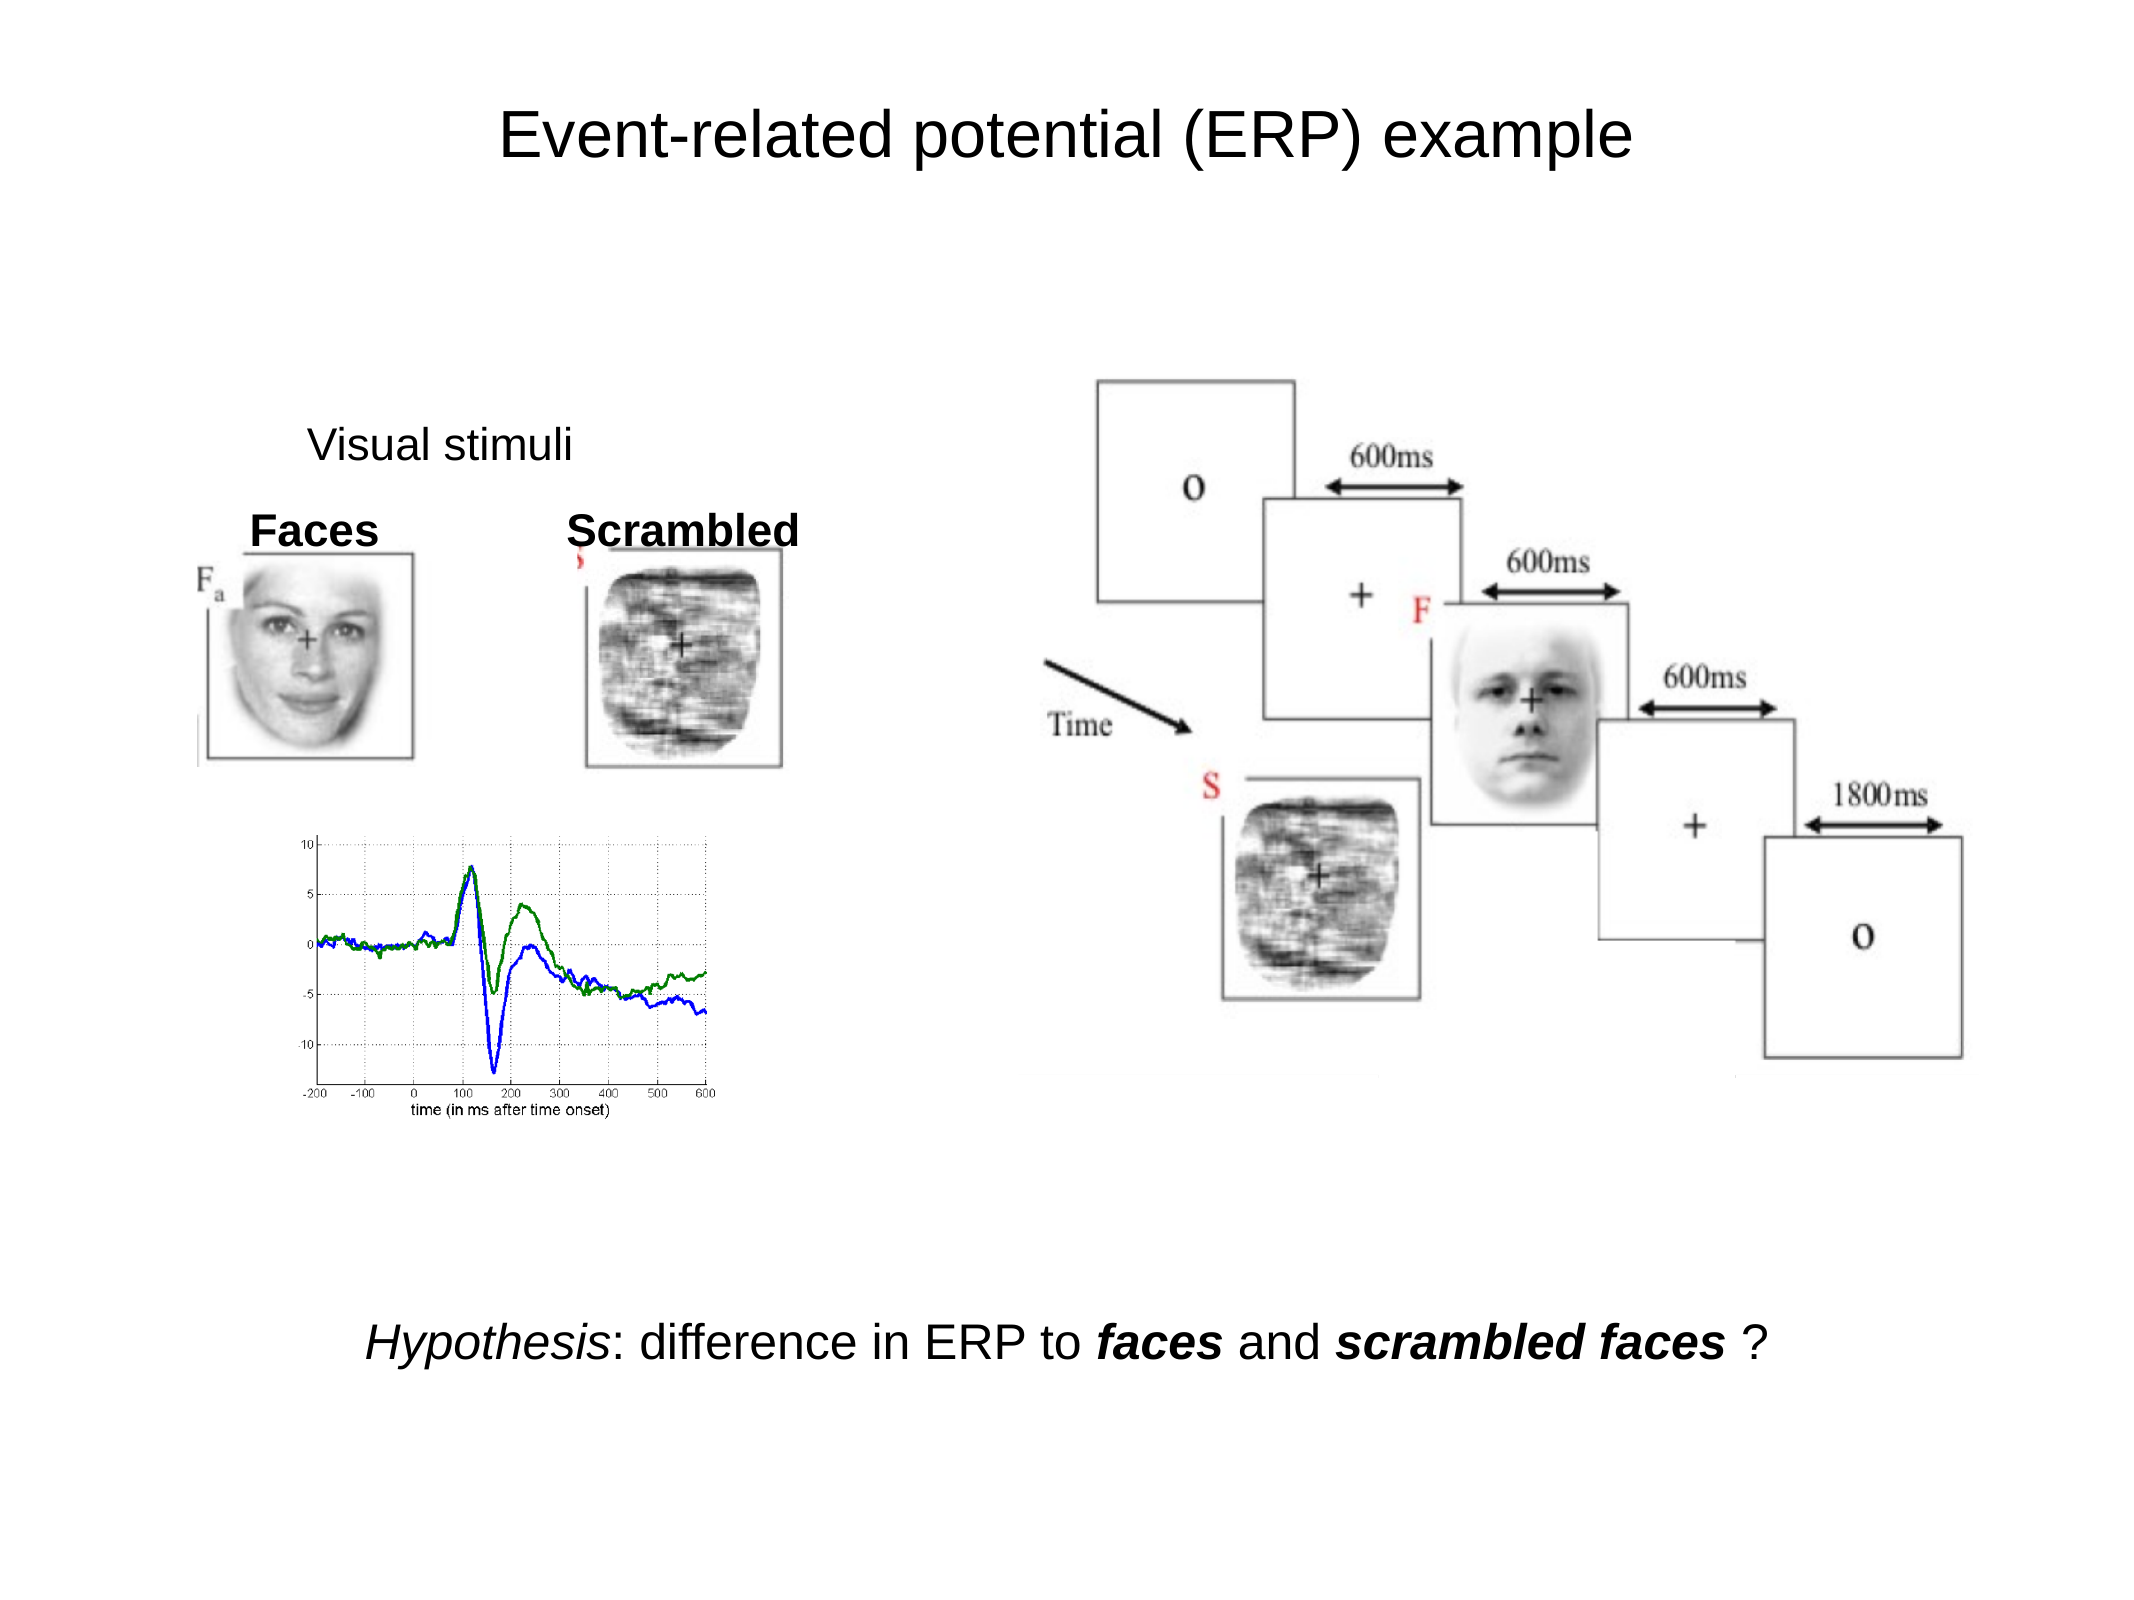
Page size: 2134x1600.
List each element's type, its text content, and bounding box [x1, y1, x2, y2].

text_box Scrambled [557, 416, 809, 564]
text_box Faces [241, 416, 388, 534]
text_box Hypothesis: difference in ERP to faces and scrambled faces ? [356, 1225, 1778, 1378]
picture [1018, 352, 1979, 1078]
picture [196, 534, 432, 767]
picture [577, 539, 790, 774]
picture [298, 835, 722, 1124]
text_box Visual stimuli [298, 304, 721, 478]
text_box Event-related potential (ERP) example [208, 55, 1925, 206]
